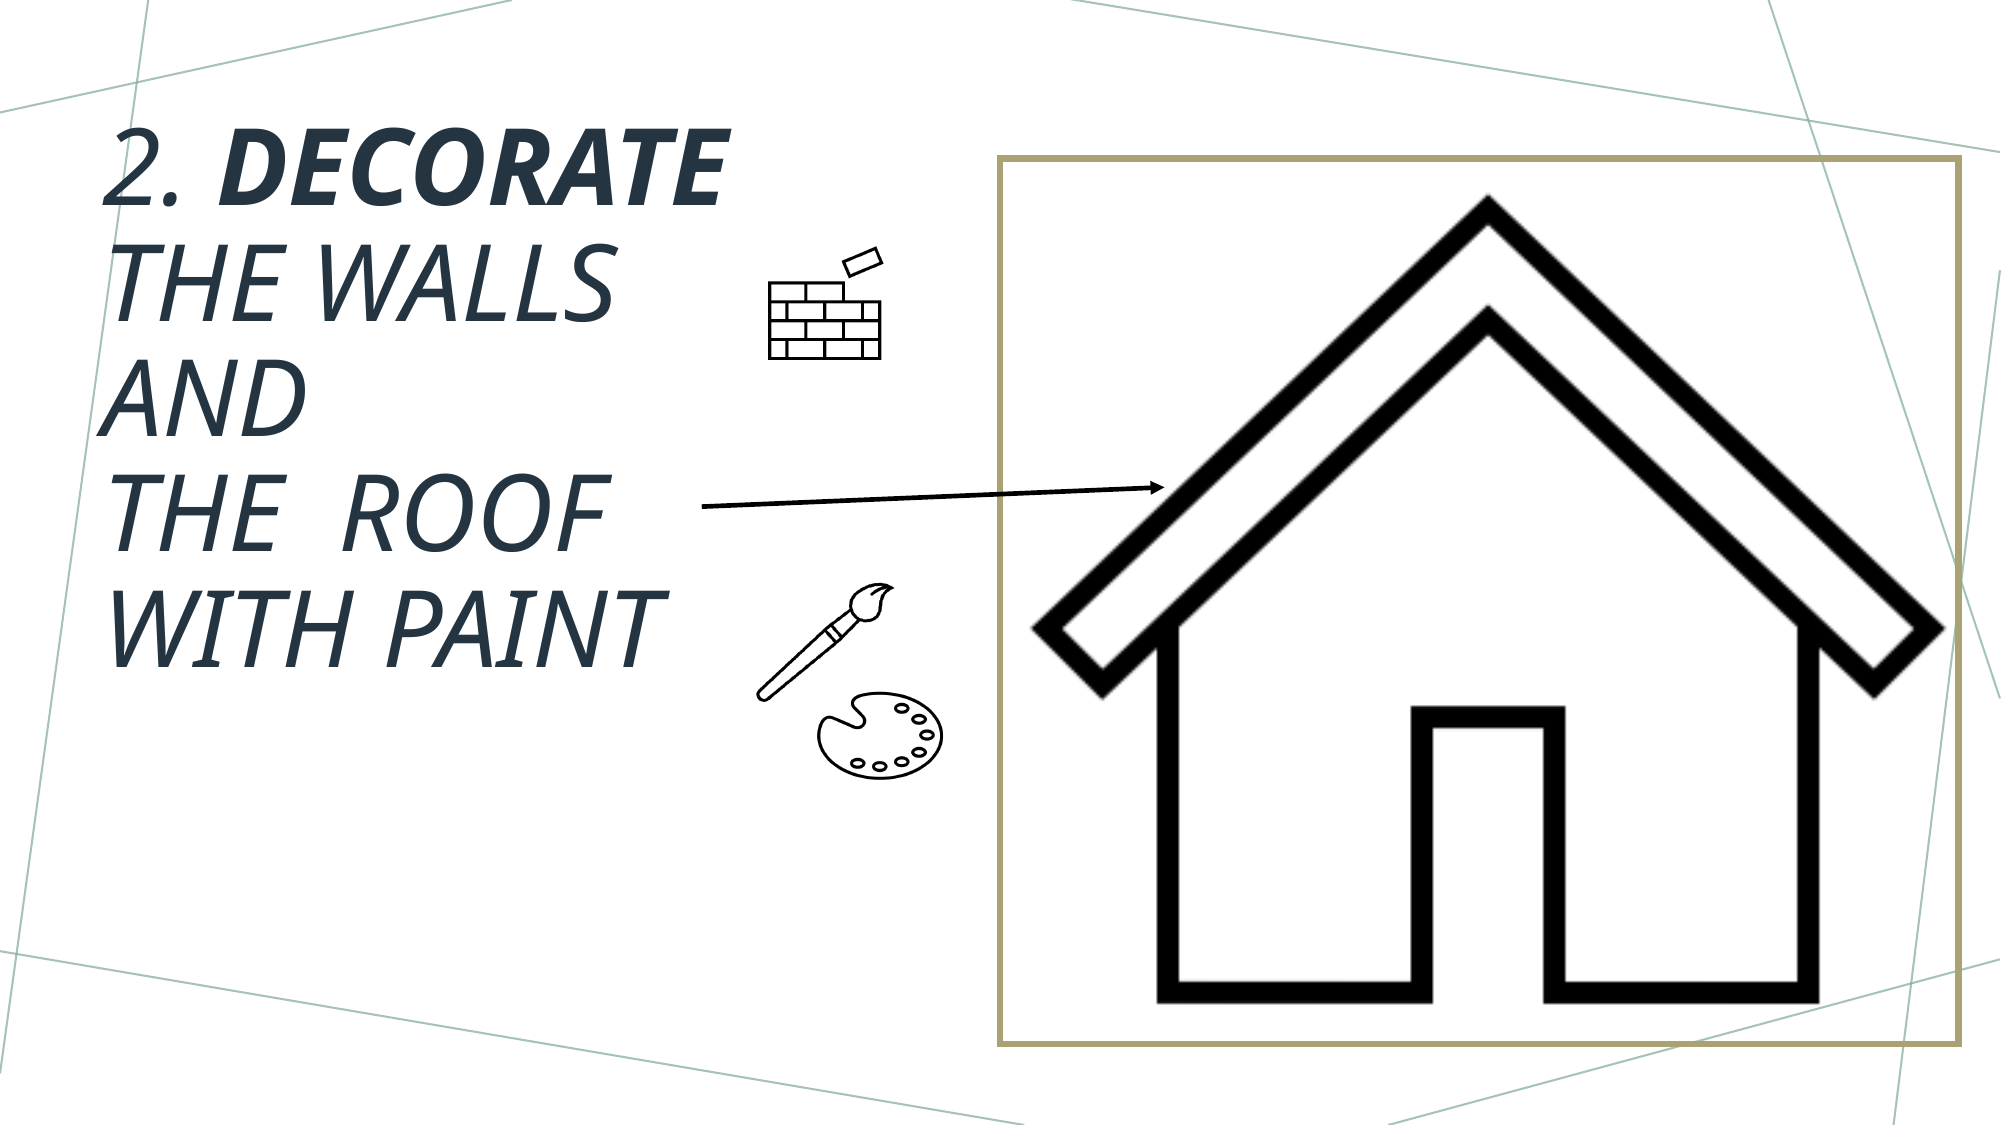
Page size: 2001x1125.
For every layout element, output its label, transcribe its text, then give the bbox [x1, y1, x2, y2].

picture [749, 234, 900, 385]
picture [959, 56, 2000, 1115]
title 2. Decorate the walls and the roof with paint [87, 104, 825, 698]
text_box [701, 487, 1165, 507]
picture [746, 562, 955, 811]
